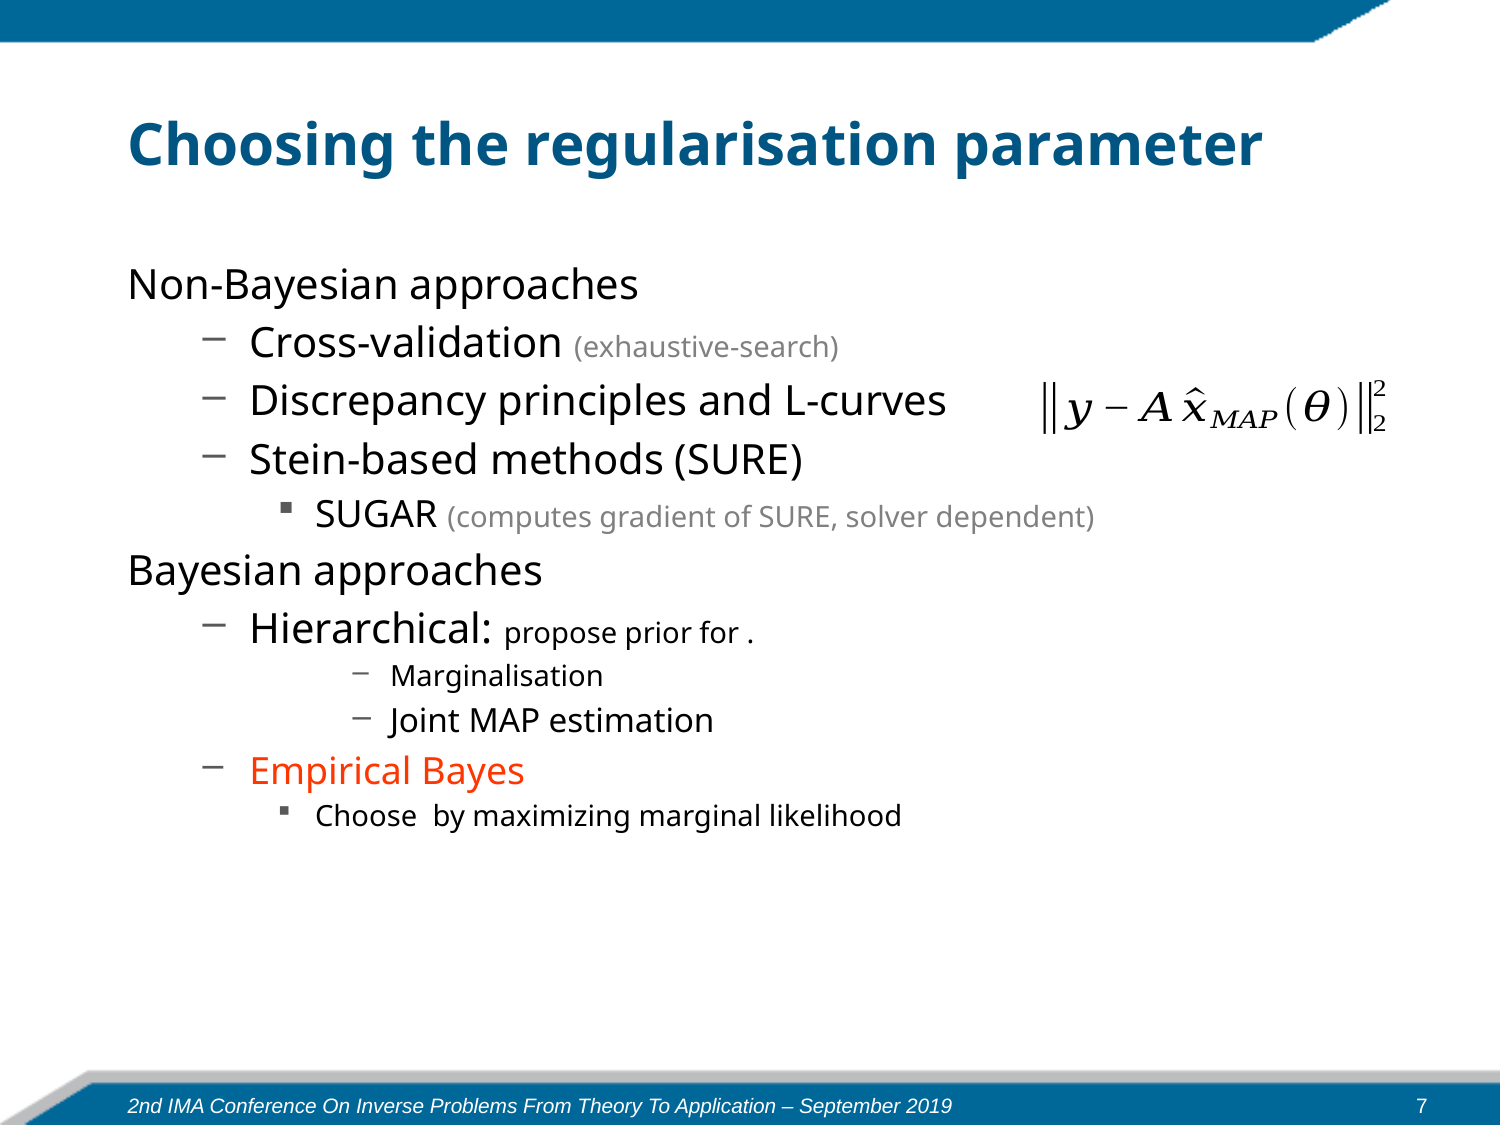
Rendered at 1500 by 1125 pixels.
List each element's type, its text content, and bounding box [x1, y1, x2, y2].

title Choosing the regularisation parameter [112, 99, 1447, 288]
slide_number 7 [1401, 1075, 1500, 1125]
picture [0, 0, 1500, 1125]
